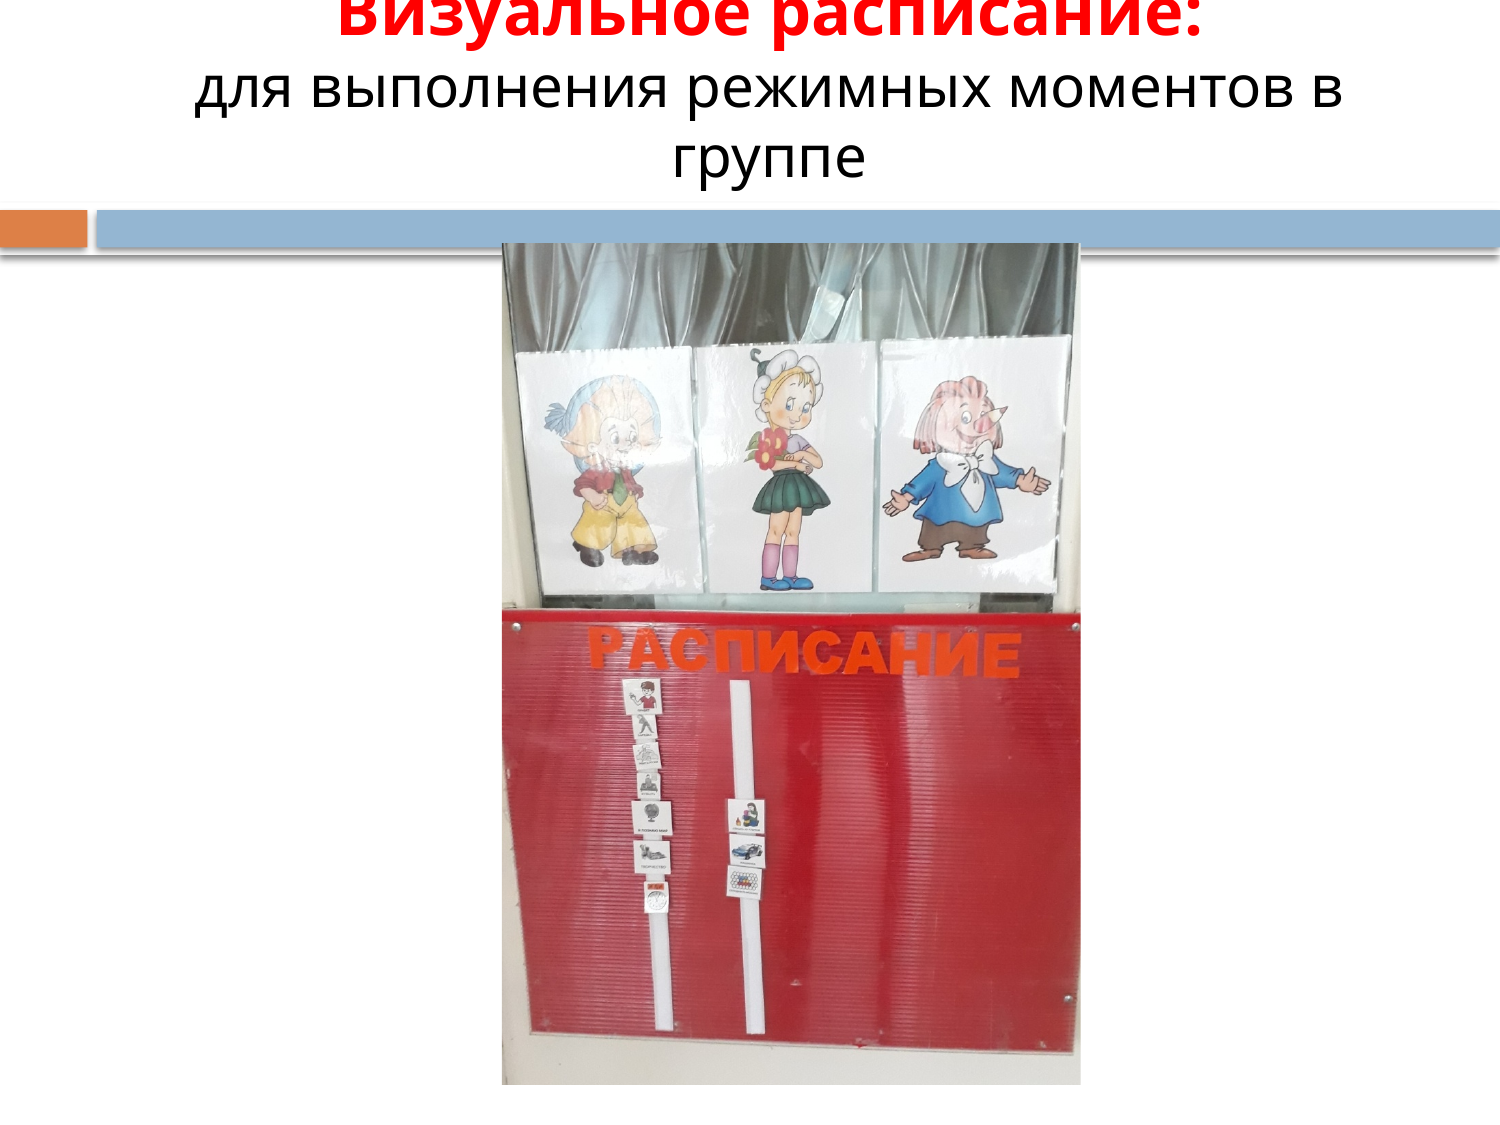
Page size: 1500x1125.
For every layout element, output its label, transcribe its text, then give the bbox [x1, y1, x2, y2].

title Визуальное расписание: для выполнения режимных моментов в группе [100, 37, 1438, 200]
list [501, 243, 1082, 1085]
